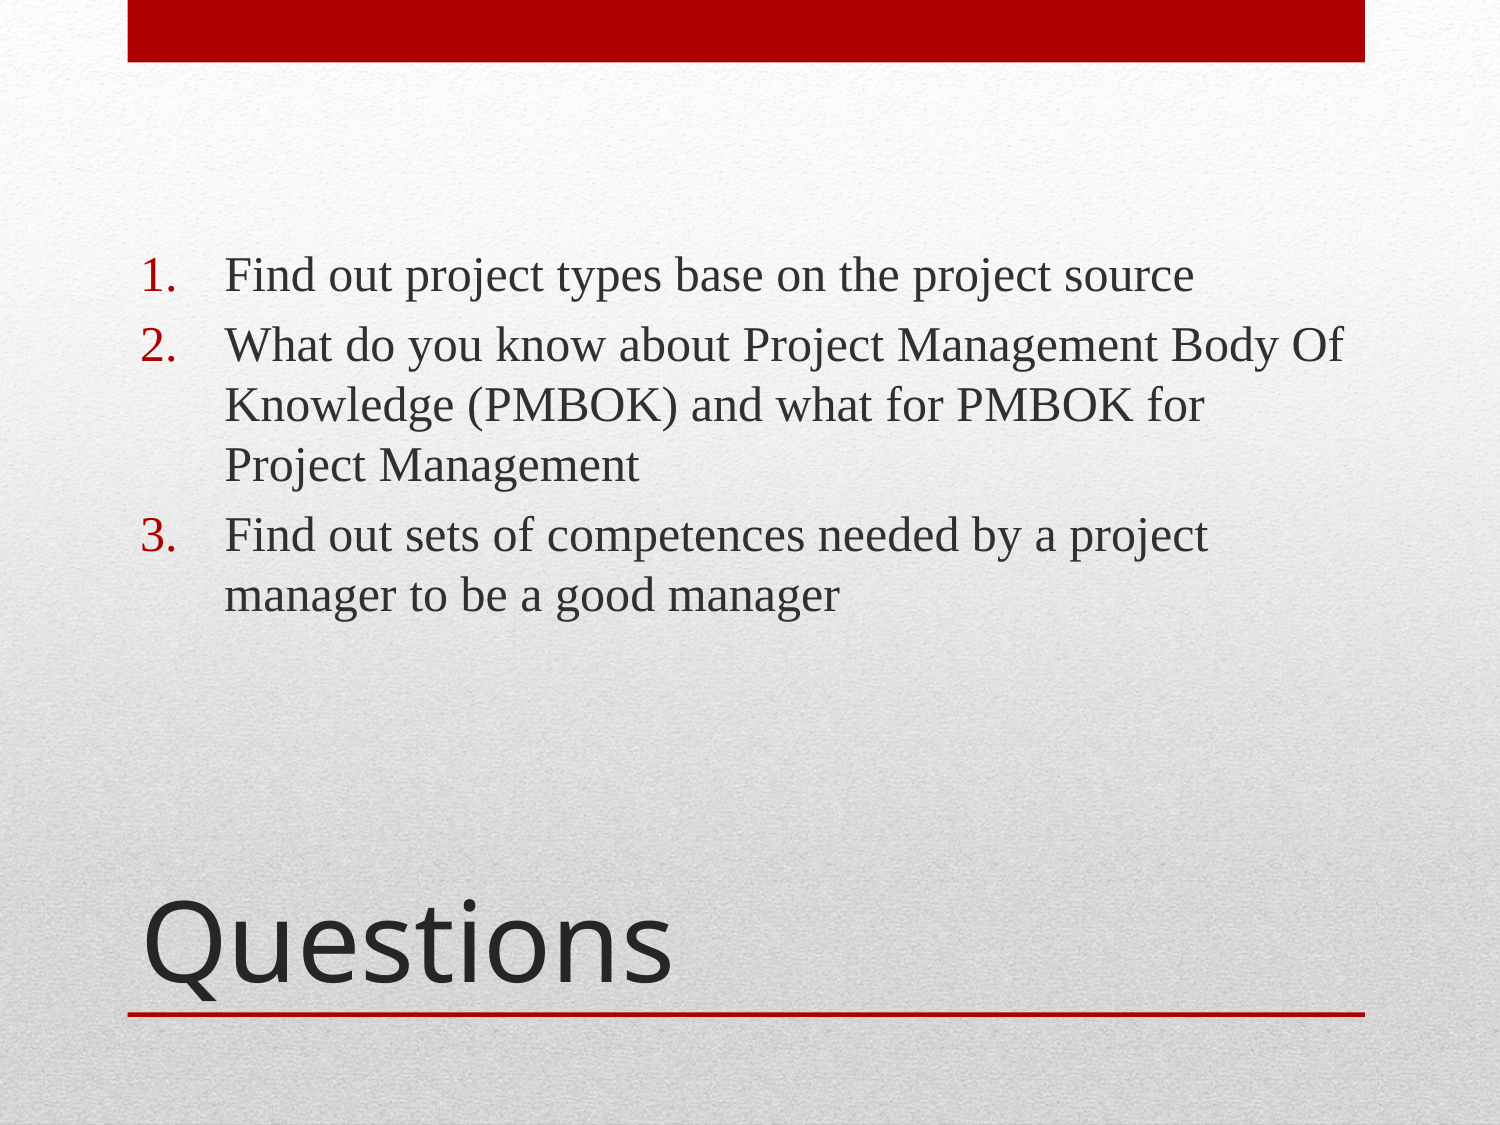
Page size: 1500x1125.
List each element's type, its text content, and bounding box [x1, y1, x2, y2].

title Questions [125, 750, 1238, 1013]
list Find out project types base on the project source What do you know about Project Management Body Of Knowledge (PMBOK) and what for PMBOK for Project Management Find out sets of competences needed by a project manager to be a good manager [125, 112, 1363, 750]
